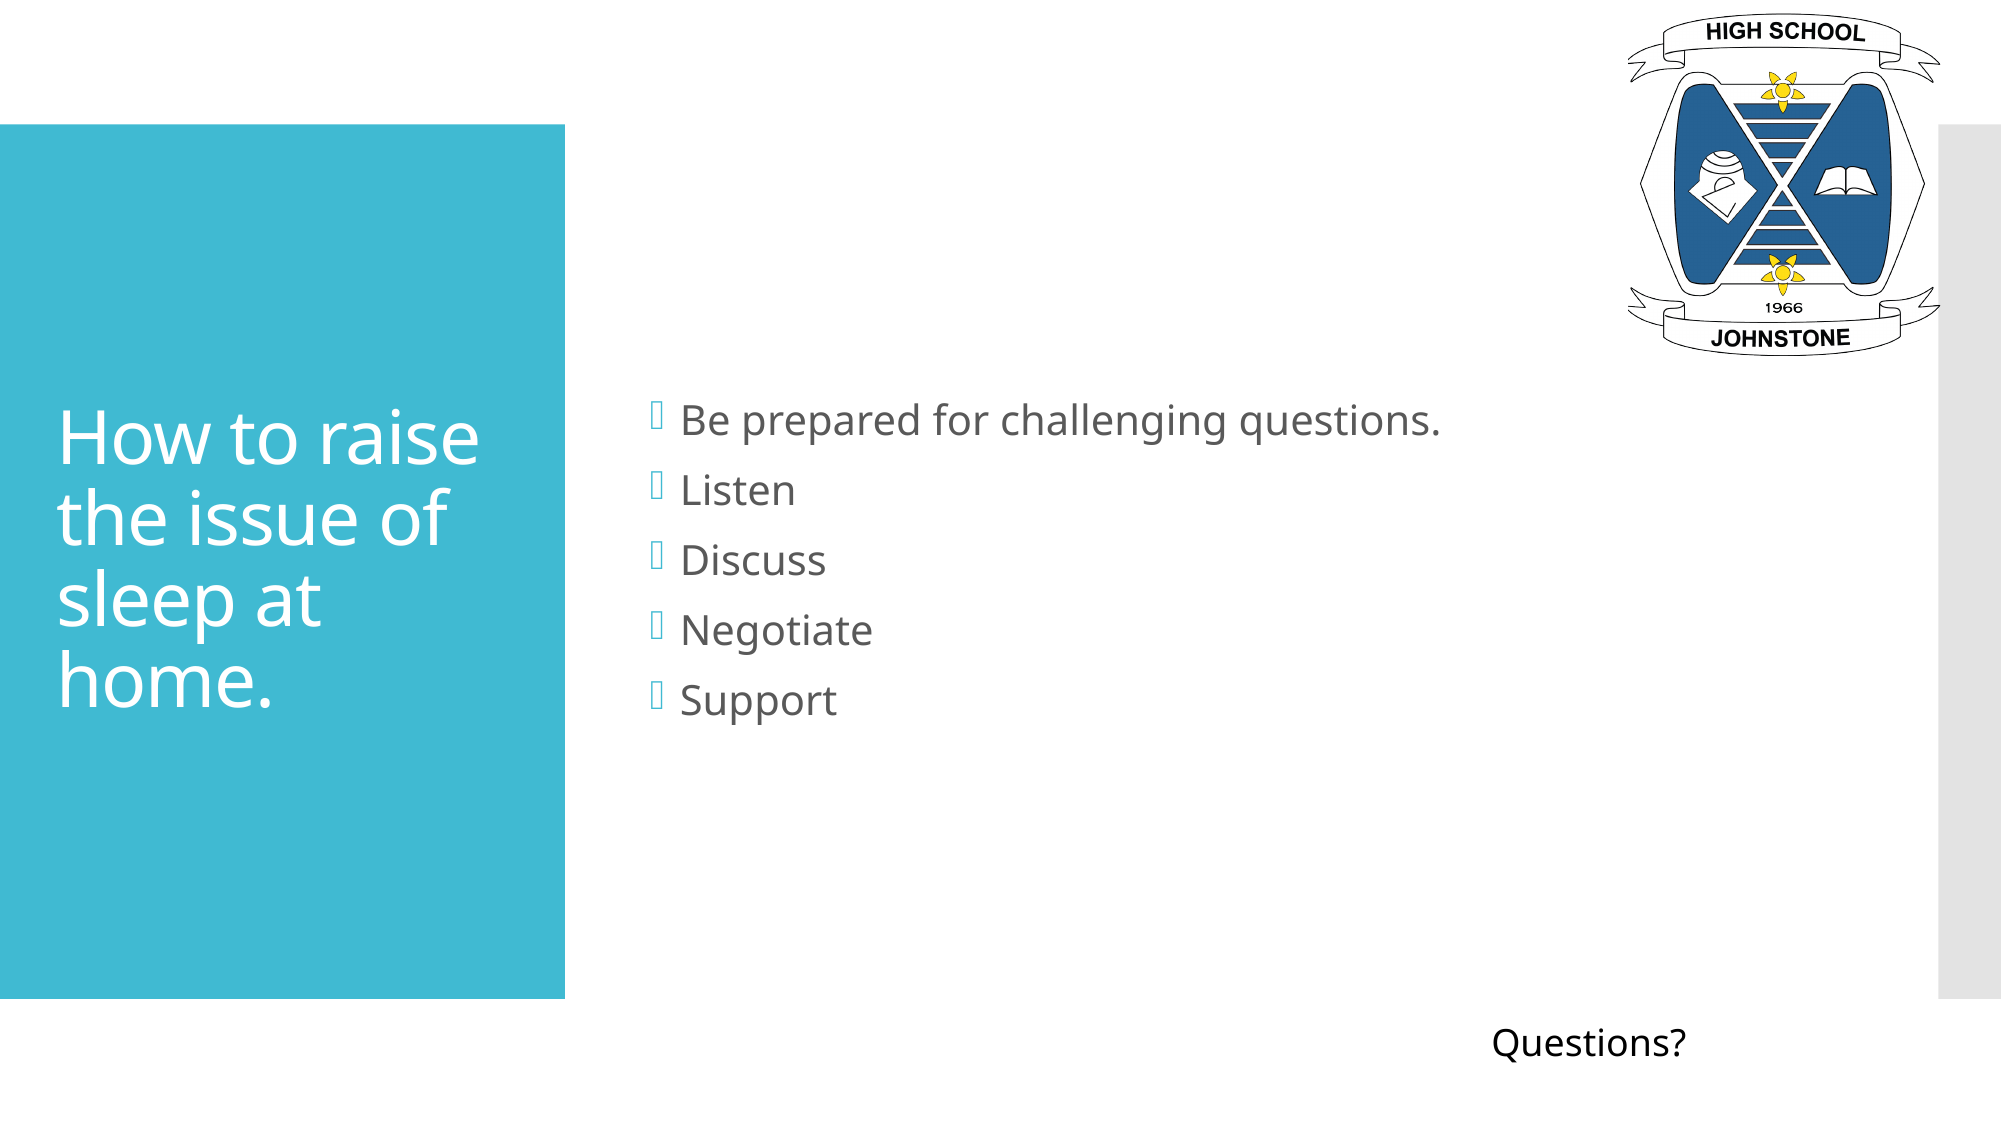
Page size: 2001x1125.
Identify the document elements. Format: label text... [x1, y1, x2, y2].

list Be prepared for challenging questions. Listen Discuss Negotiate Support [634, 141, 1835, 982]
title How to raise the issue of sleep at home. [41, 184, 525, 940]
text_box Questions? [1342, 1011, 1835, 1072]
picture [1627, 13, 1945, 356]
